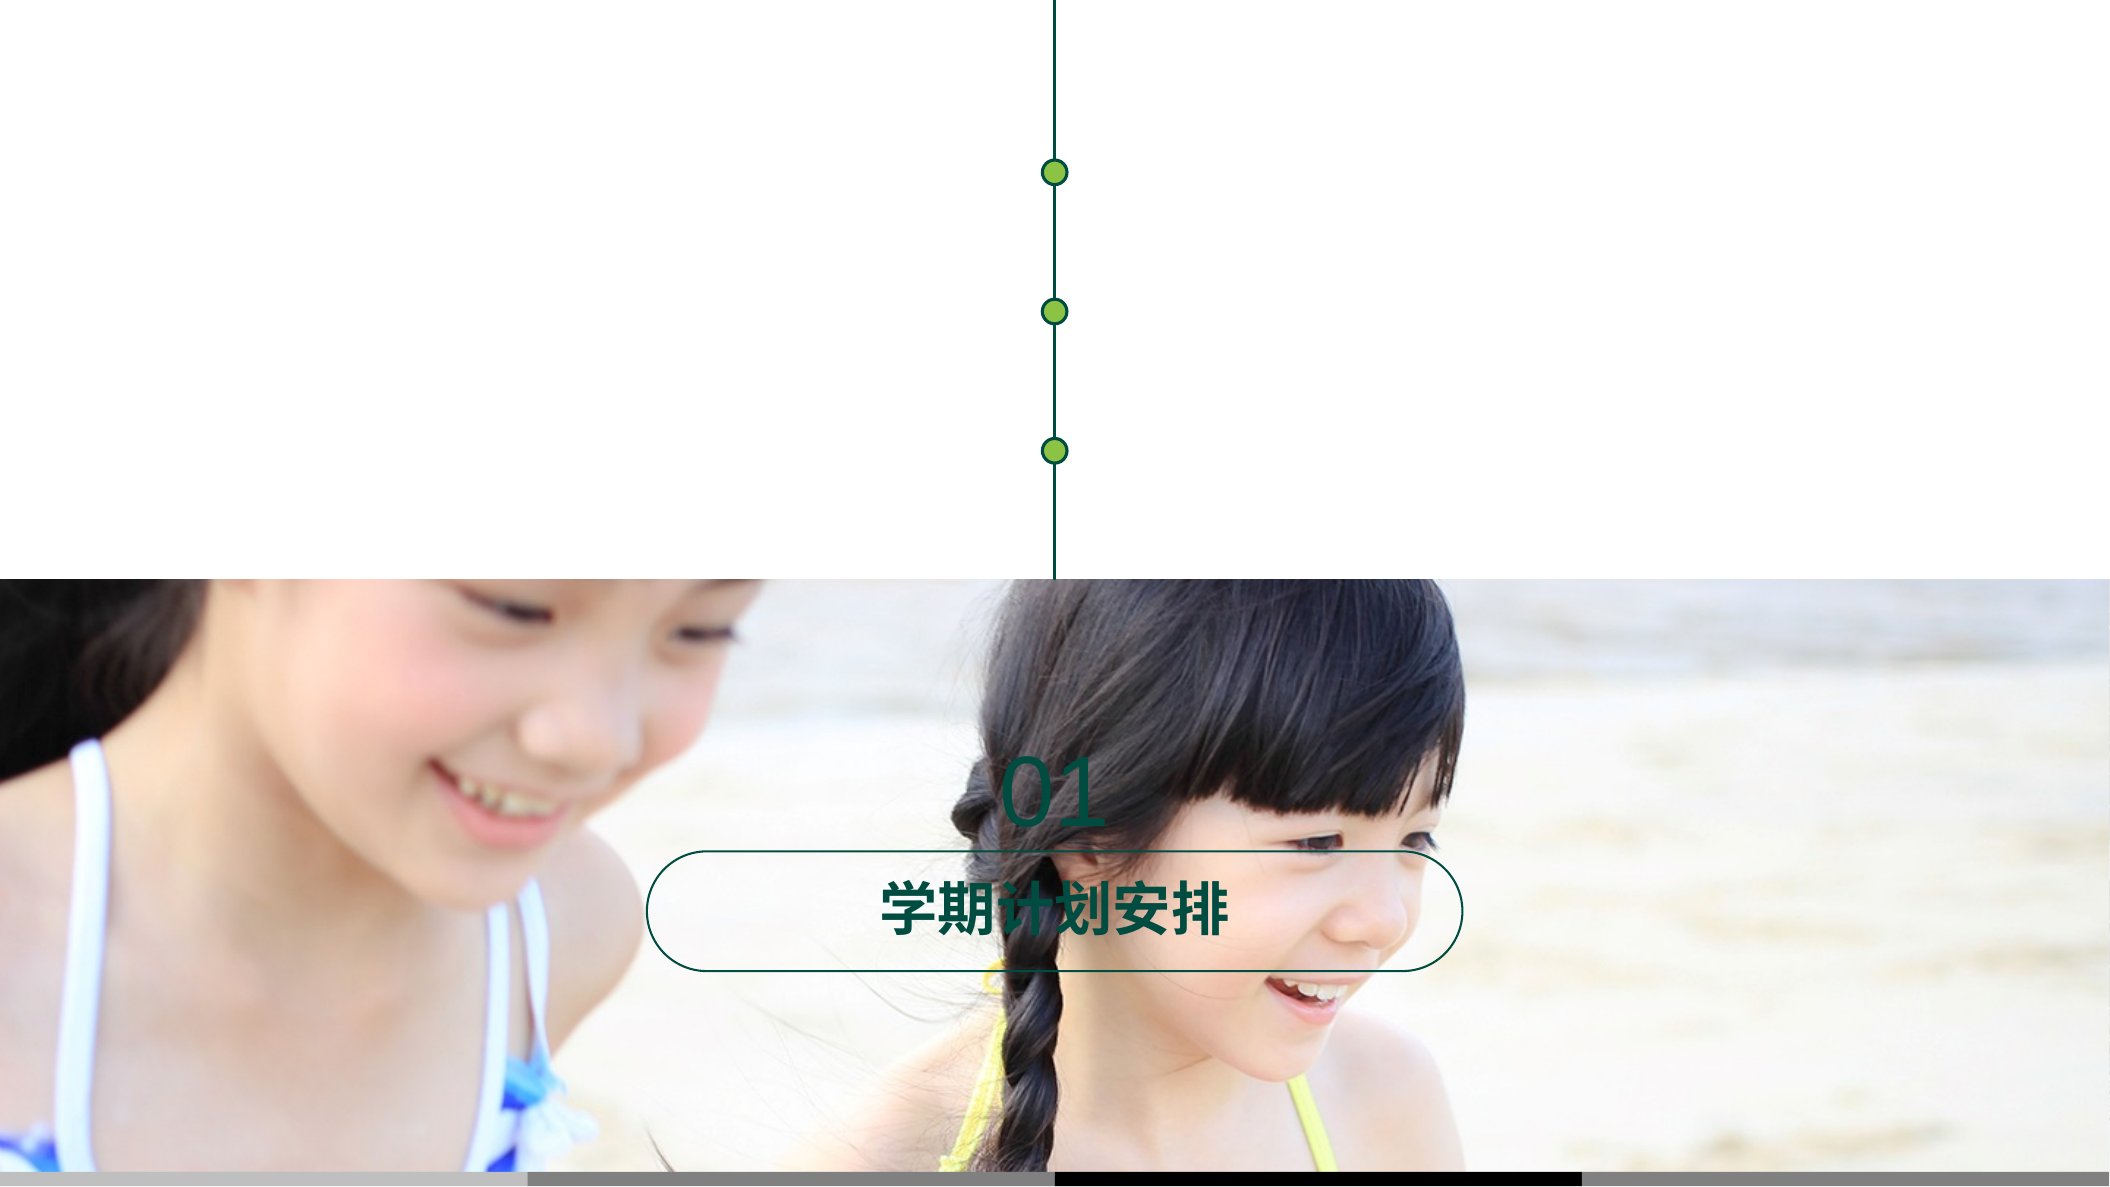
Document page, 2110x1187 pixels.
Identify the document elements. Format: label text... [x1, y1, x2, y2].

text_box 学期计划安排 [684, 879, 1425, 943]
text_box [526, 1171, 1054, 1187]
text_box [0, 1171, 526, 1187]
text_box [1054, 1171, 1581, 1187]
text_box [1041, 158, 1069, 186]
text_box [0, 578, 2110, 1171]
text_box [1581, 1171, 2110, 1187]
text_box [1041, 437, 1069, 465]
text_box 01 [843, 702, 1266, 847]
text_box [645, 850, 1464, 973]
text_box [1041, 298, 1068, 325]
